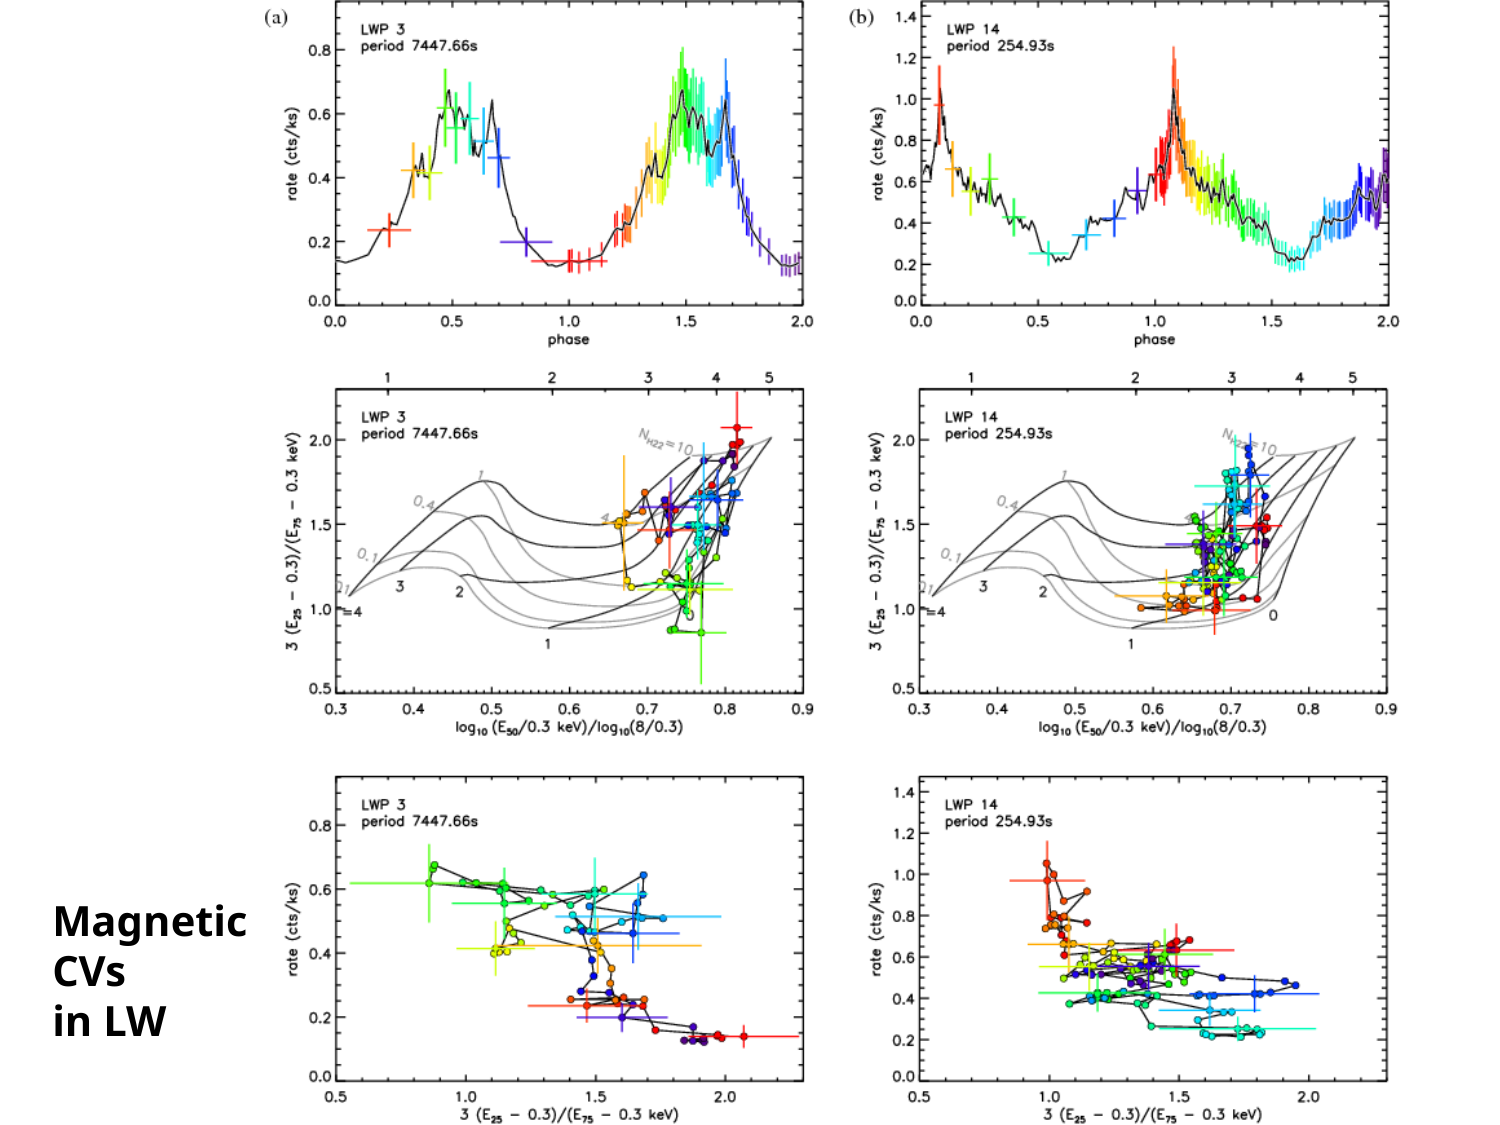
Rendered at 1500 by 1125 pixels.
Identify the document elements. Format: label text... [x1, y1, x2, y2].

text_box Magnetic CVs in LW [37, 887, 259, 1053]
picture [264, 0, 1401, 1125]
